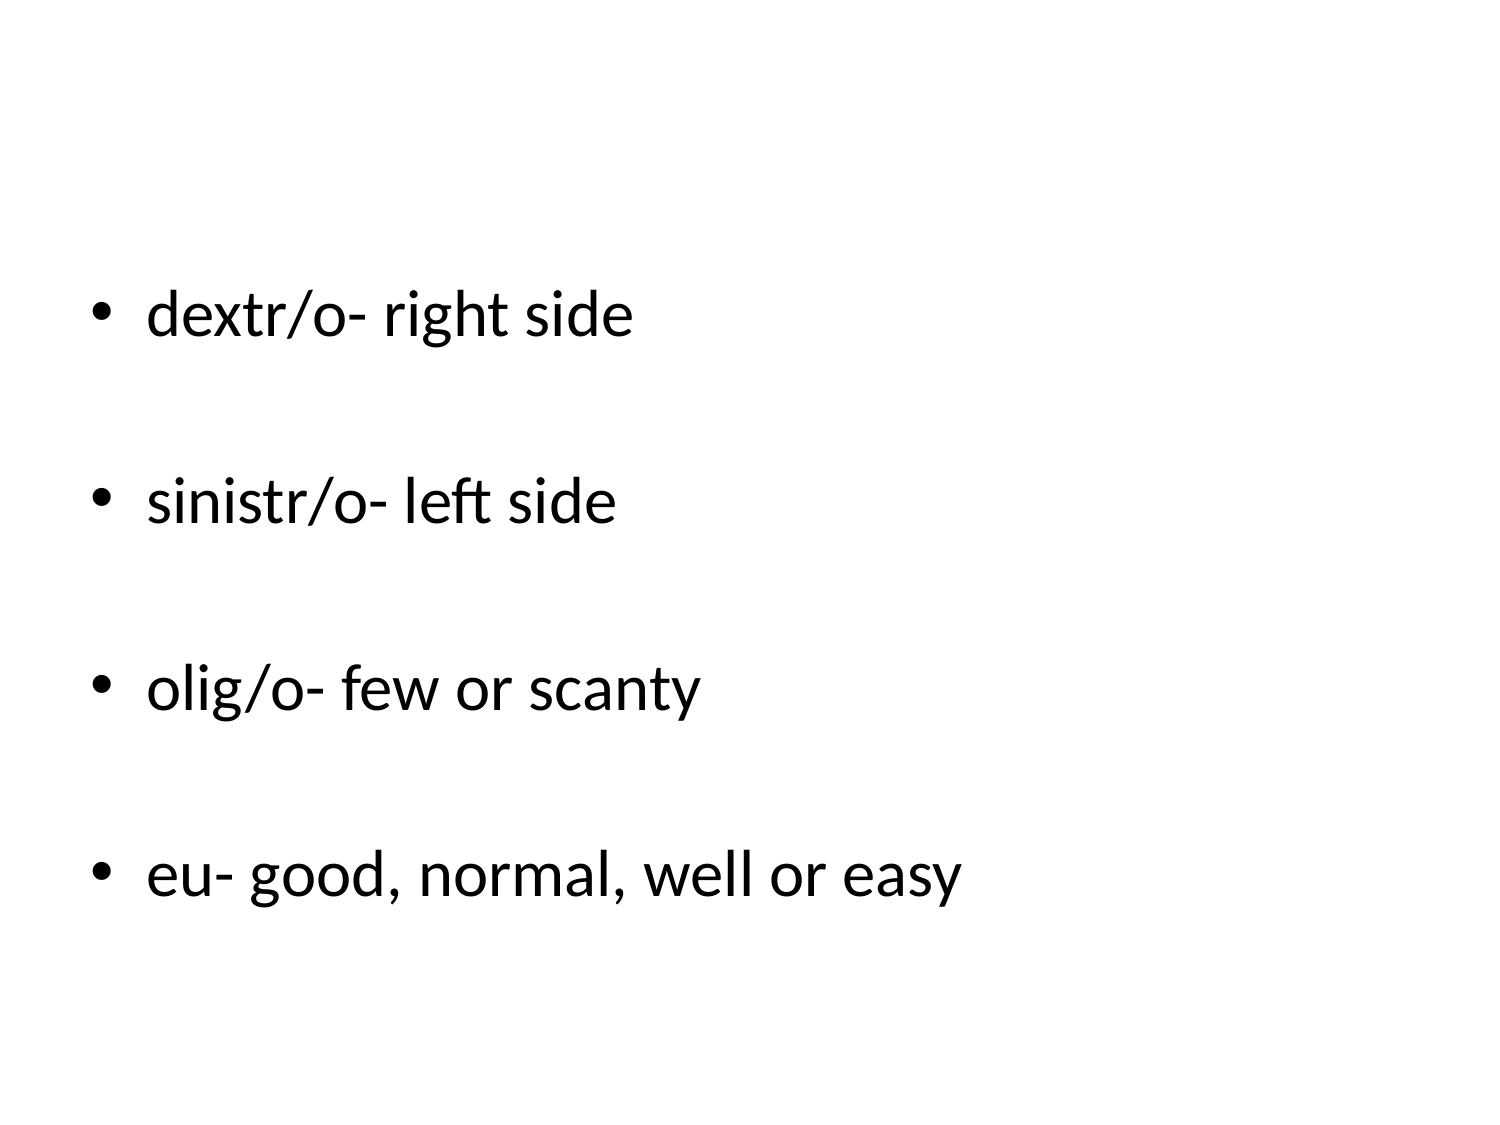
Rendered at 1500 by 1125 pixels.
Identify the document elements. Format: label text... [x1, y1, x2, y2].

list dextr/o- right side sinistr/o- left side olig/o- few or scanty eu- good, normal, well or easy [74, 262, 1426, 1006]
